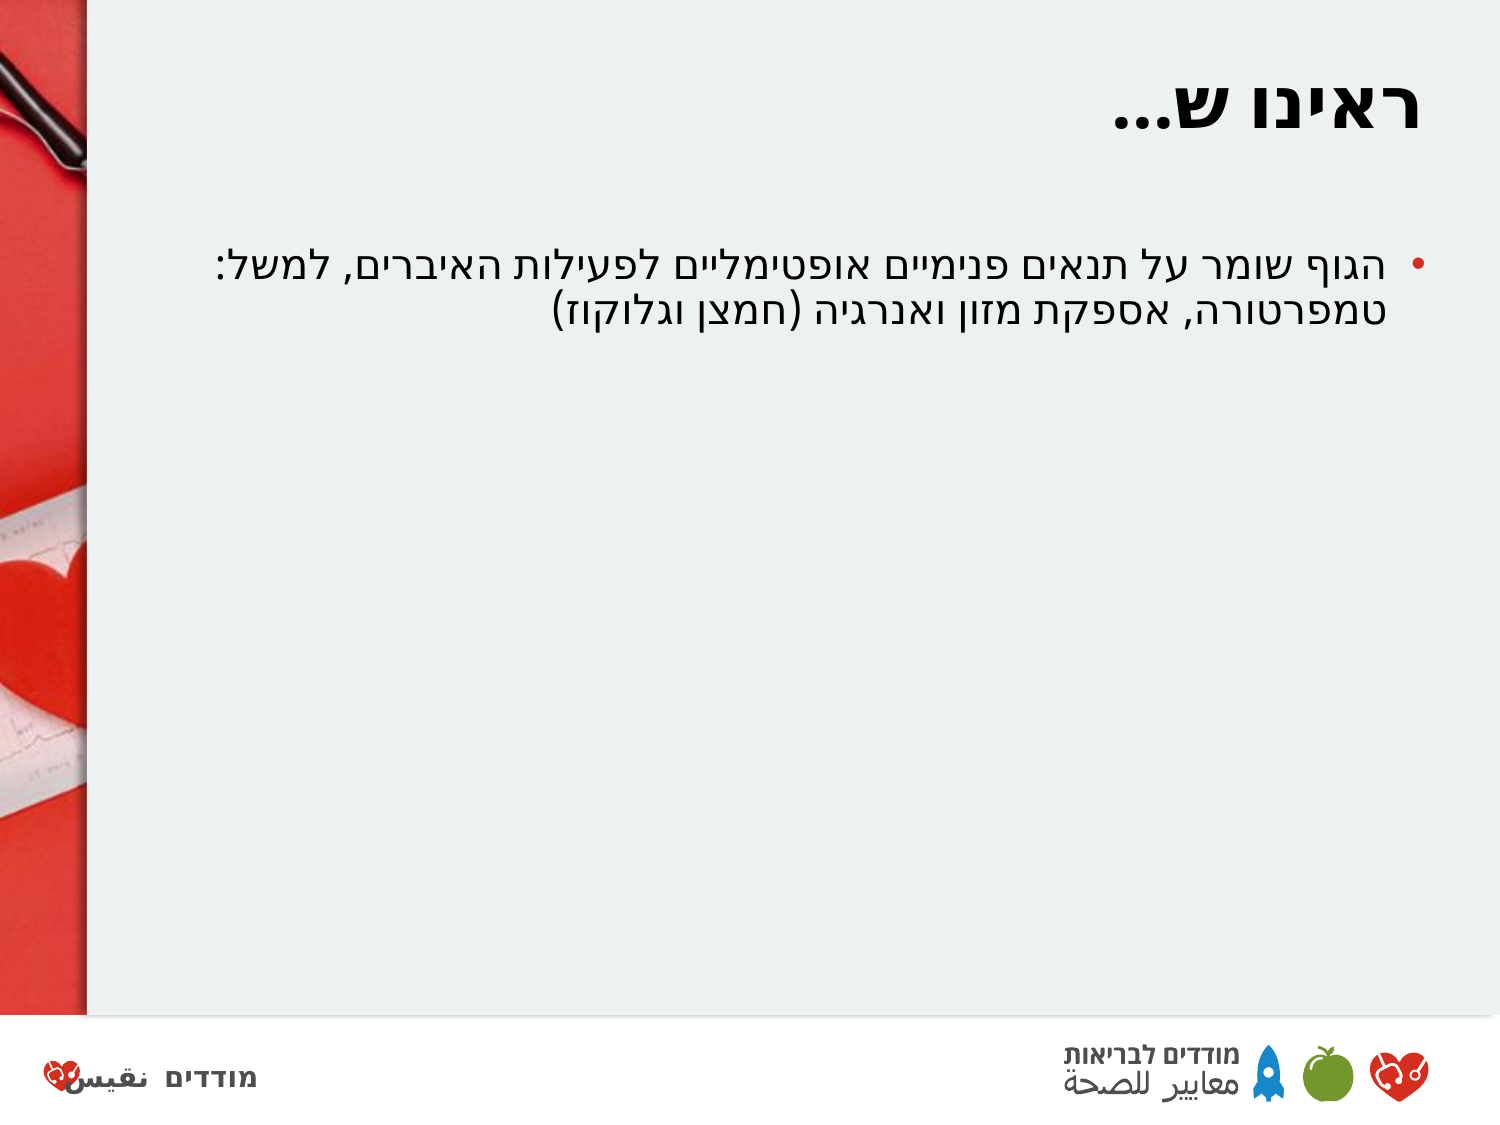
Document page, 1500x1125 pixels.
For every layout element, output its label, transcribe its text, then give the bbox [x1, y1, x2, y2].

list הגוף שומר על תנאים פנימיים אופטימליים לפעילות האיברים, למשל: טמפרטורה, אספקת מזון ואנרגיה (חמצן וגלוקוז) [103, 235, 1441, 893]
picture [0, 0, 86, 1015]
title ראינו ש... [103, 0, 1441, 214]
